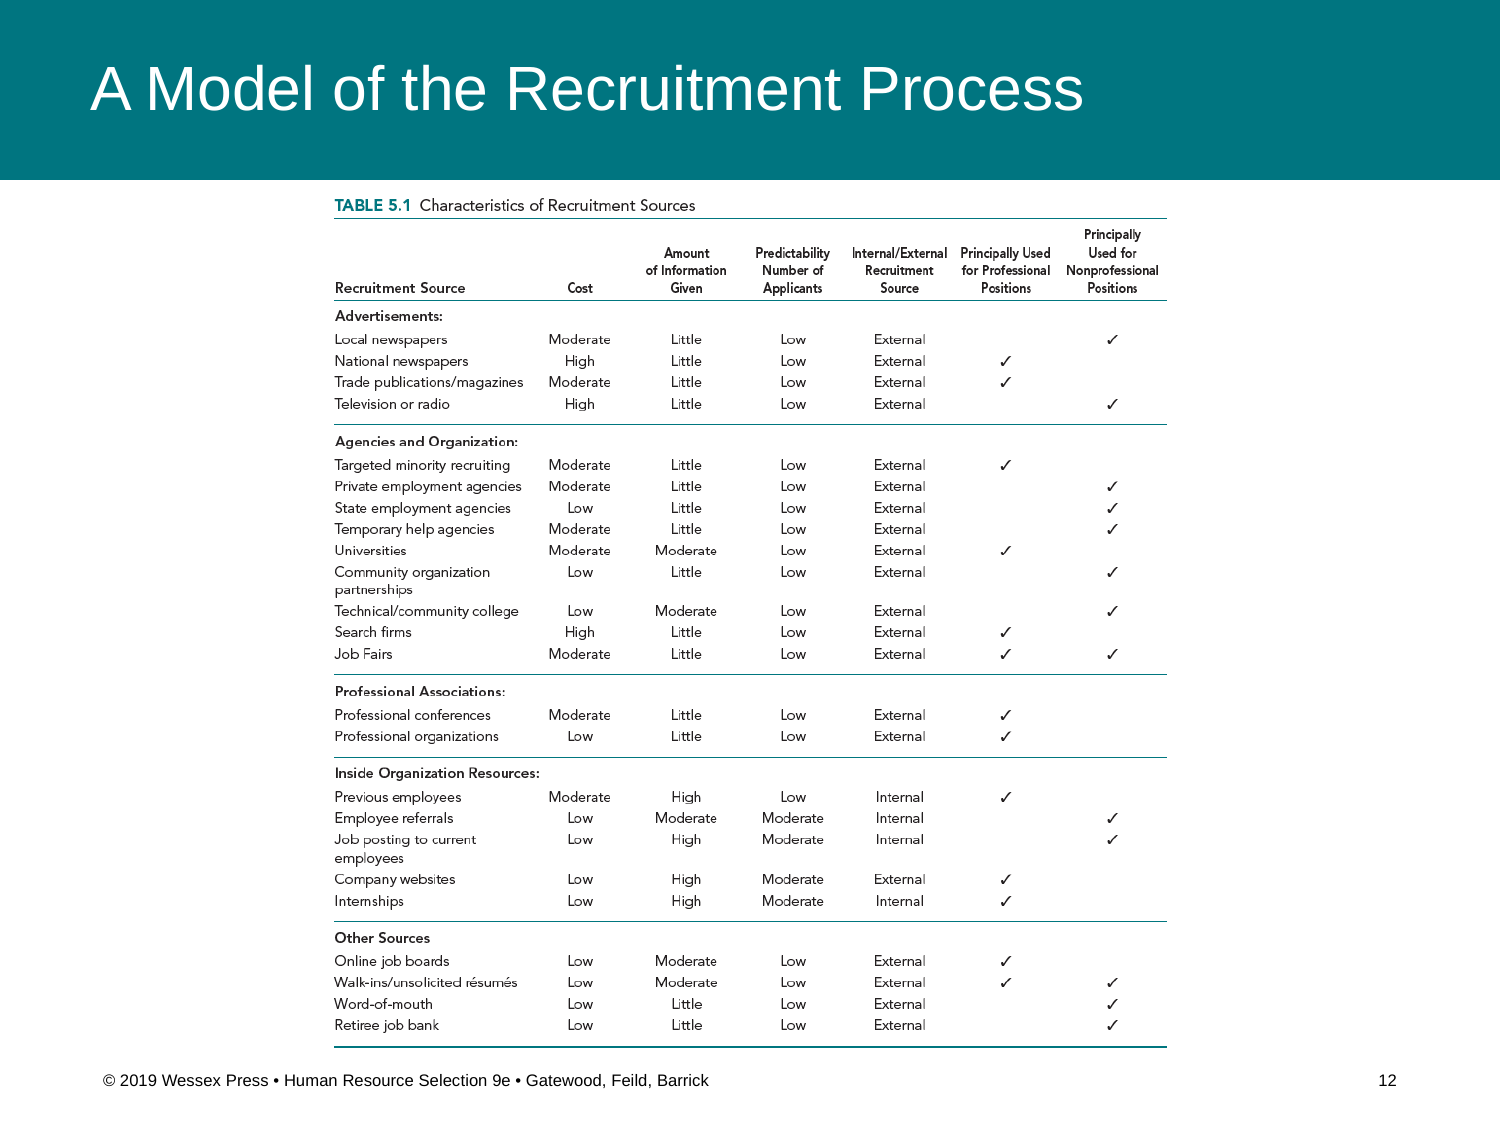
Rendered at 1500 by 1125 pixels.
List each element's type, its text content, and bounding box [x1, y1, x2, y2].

picture [330, 196, 1170, 1053]
slide_number © 2019 Wessex Press • Human Resource Selection 9e • Gatewood, Feild, Barrick [103, 1052, 750, 1090]
title A Model of the Recruitment Process [0, 0, 1500, 180]
slide_number 12 [1059, 1052, 1397, 1090]
